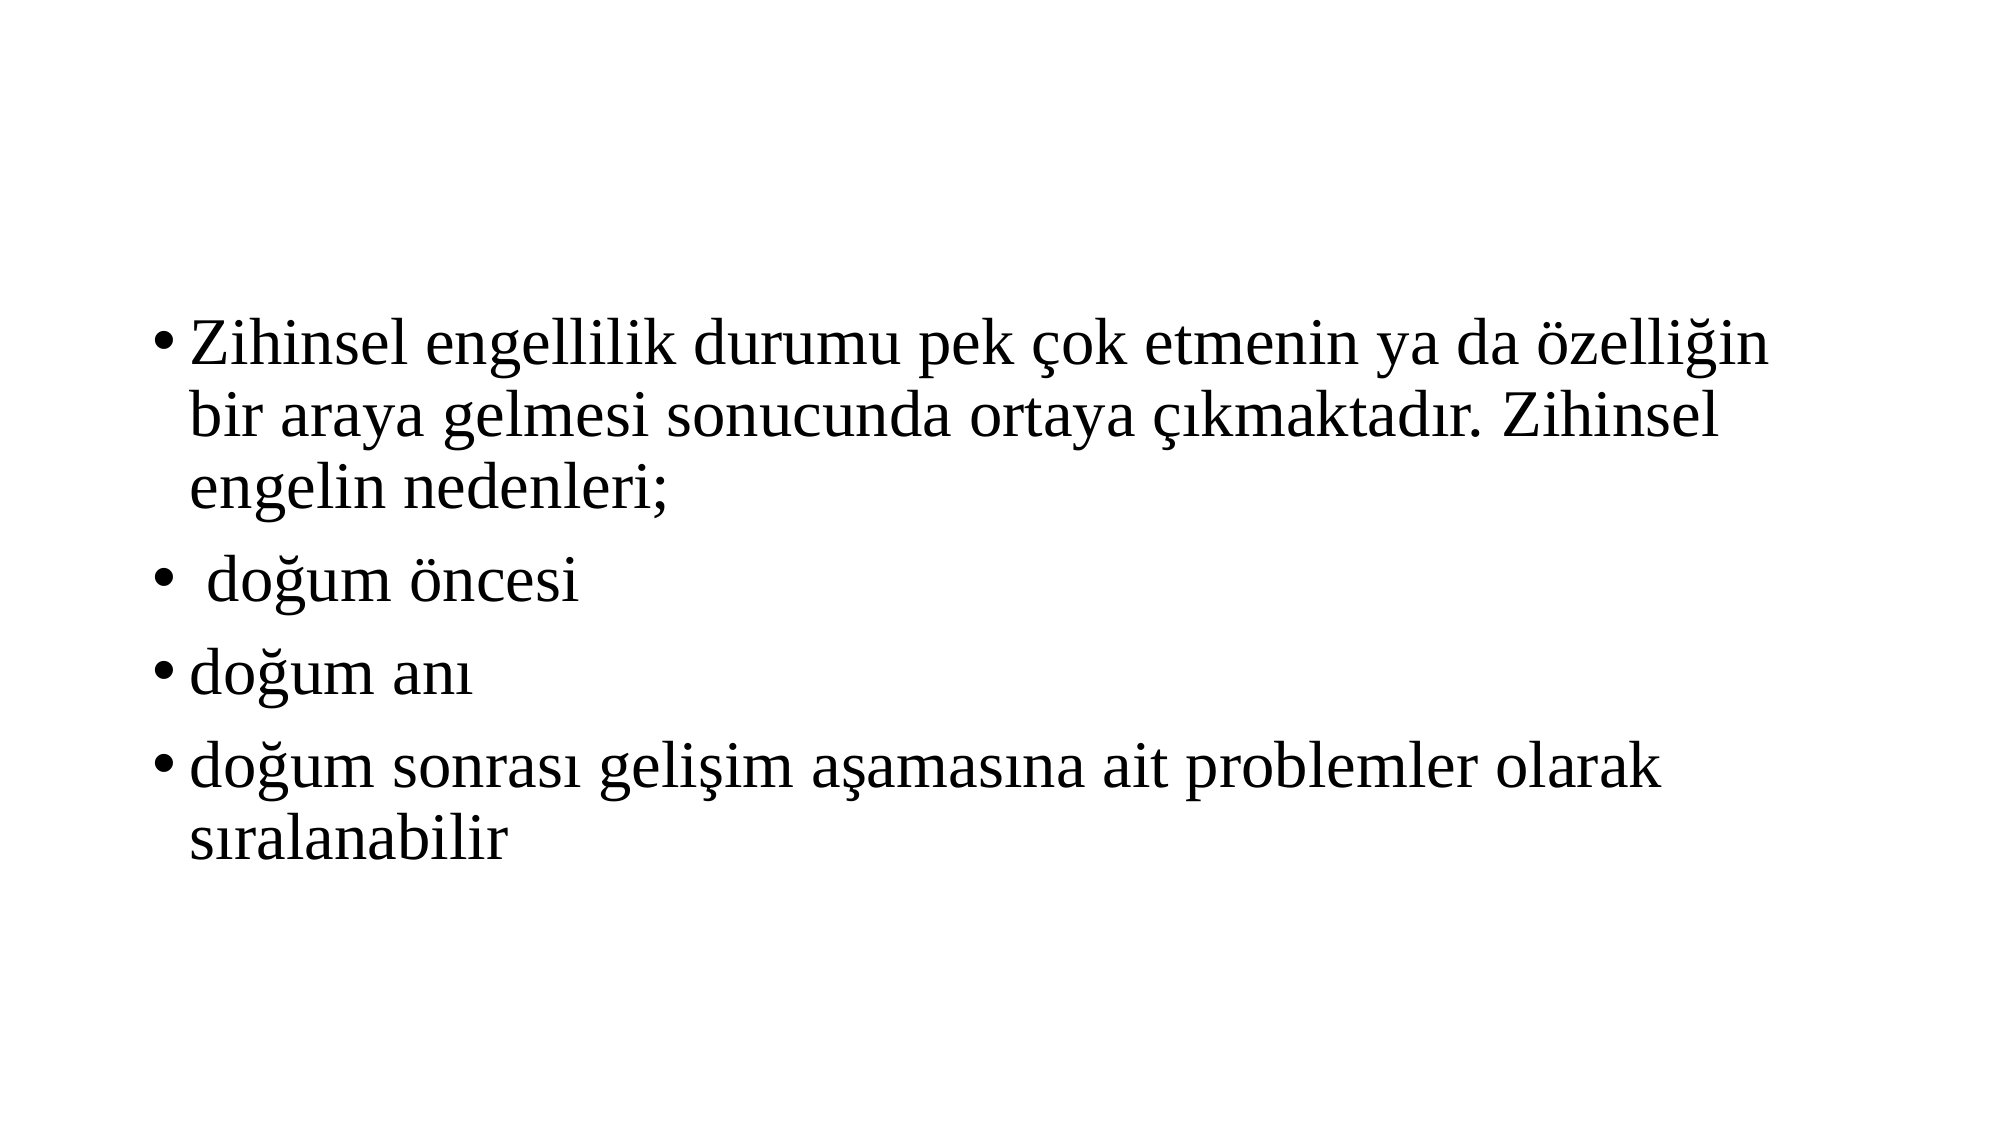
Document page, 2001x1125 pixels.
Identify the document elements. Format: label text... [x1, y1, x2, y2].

list Zihinsel engellilik durumu pek çok etmenin ya da özelliğin bir araya gelmesi sonucunda ortaya çıkmaktadır. Zihinsel engelin nedenleri; doğum öncesi doğum anı doğum sonrası gelişim aşamasına ait problemler olarak sıralanabilir [137, 299, 1863, 1014]
